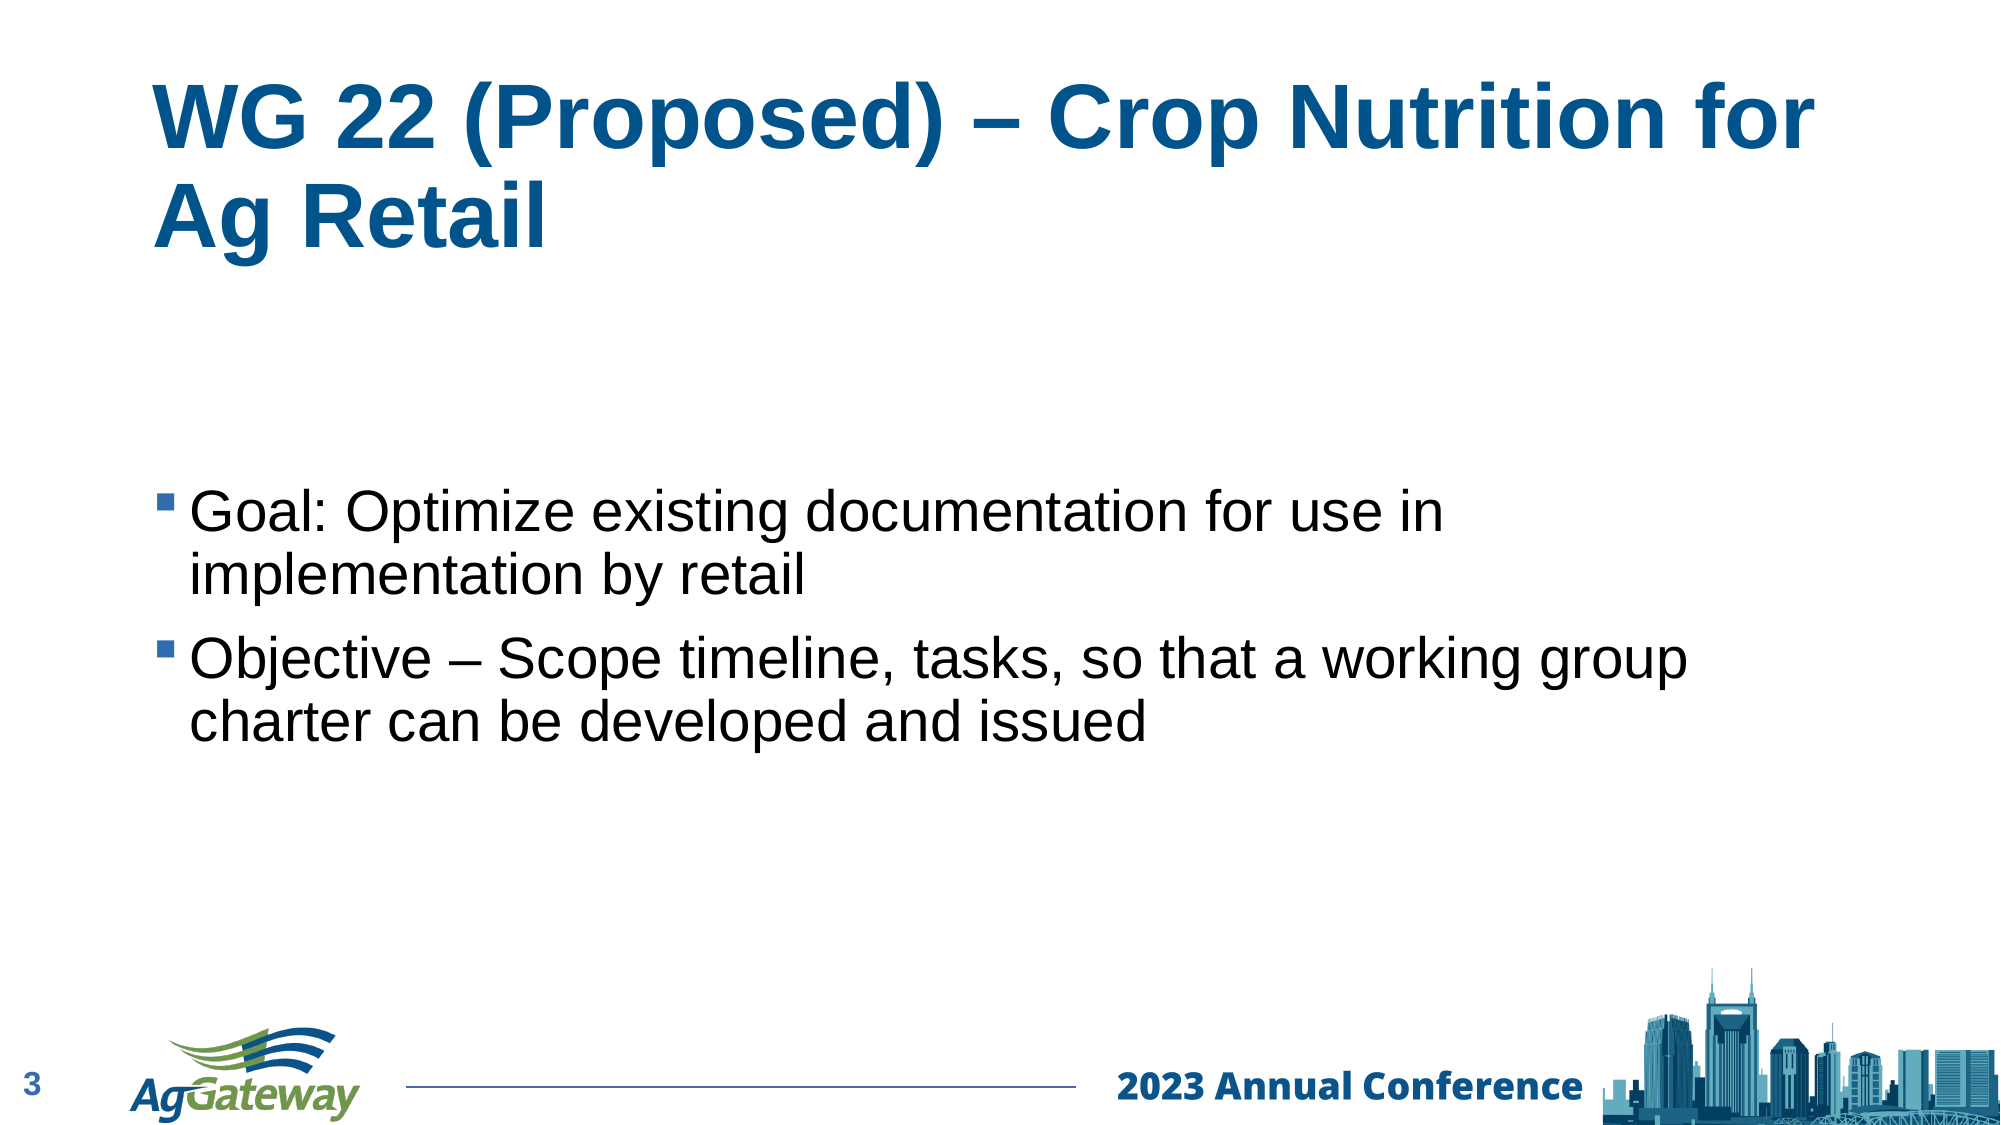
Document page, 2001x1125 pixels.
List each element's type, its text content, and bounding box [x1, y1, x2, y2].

picture [1117, 1067, 1593, 1111]
picture [114, 1013, 376, 1125]
slide_number 3 [8, 1054, 91, 1107]
list Goal: Optimize existing documentation for use in implementation by retail Objective – Scope timeline, tasks, so that a working group charter can be developed and issued [137, 299, 1863, 1014]
picture [1602, 958, 2000, 1125]
title WG 22 (Proposed) – Crop Nutrition for Ag Retail [137, 59, 1863, 278]
